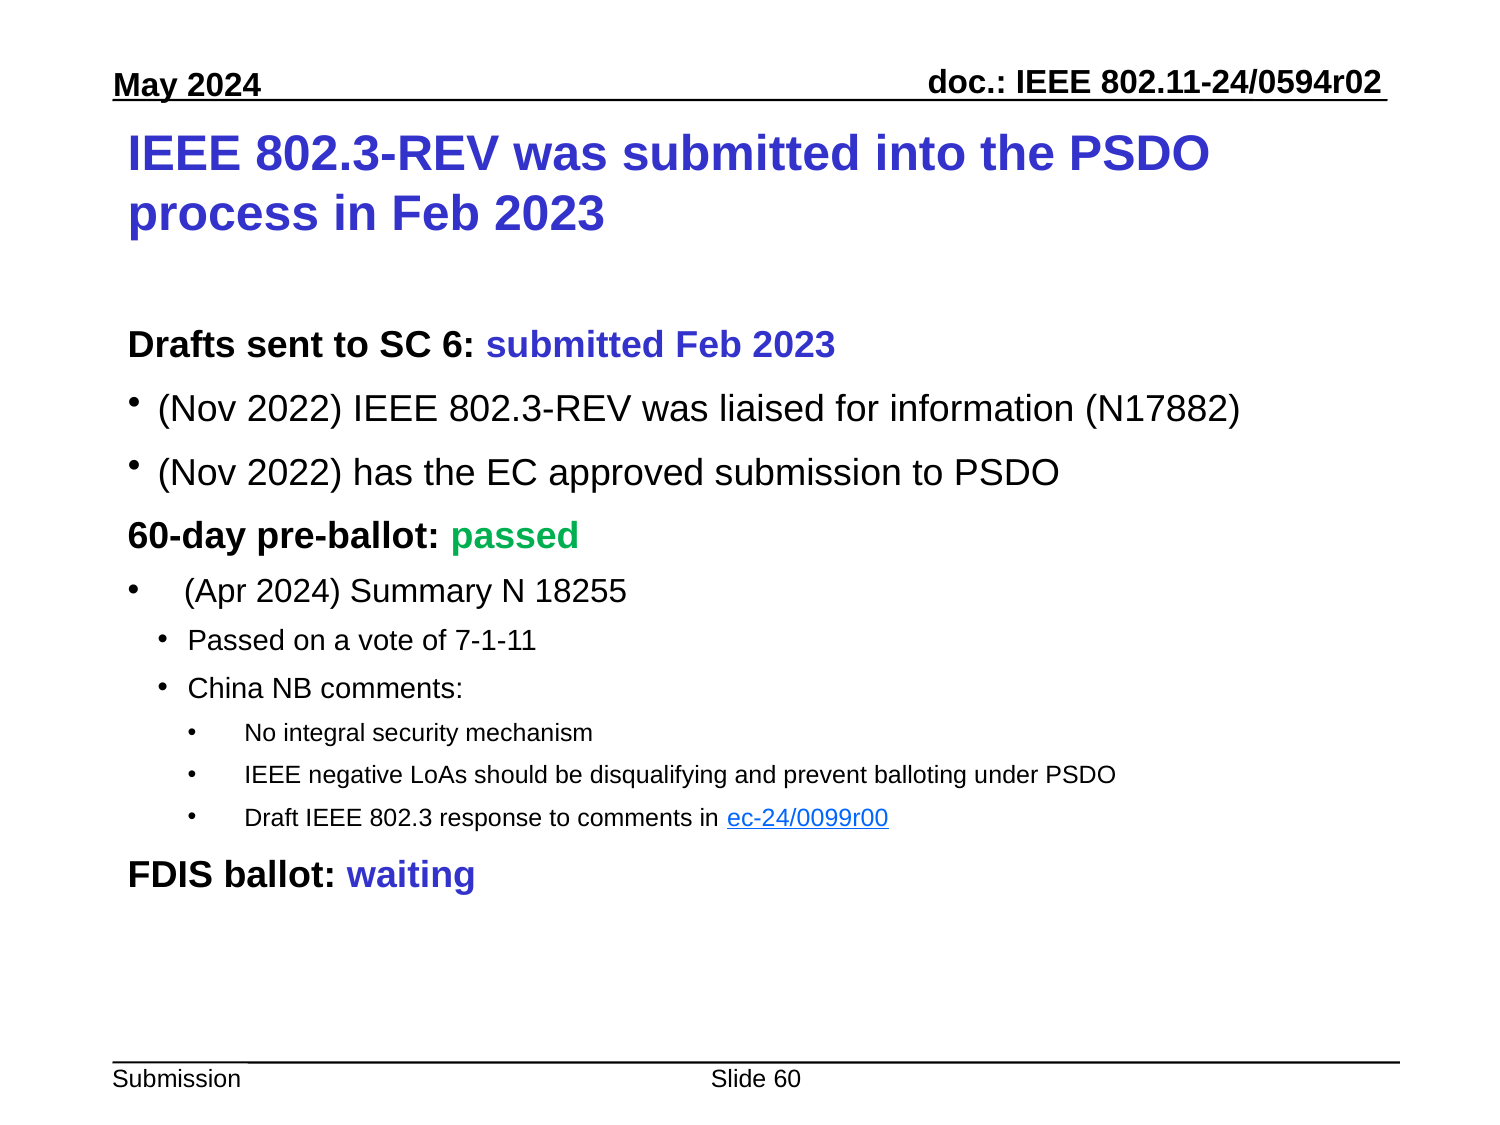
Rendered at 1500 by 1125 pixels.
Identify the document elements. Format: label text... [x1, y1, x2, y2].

list Drafts sent to SC 6: submitted Feb 2023 (Nov 2022) IEEE 802.3-REV was liaised for information (N17882) (Nov 2022) has the EC approved submission to PSDO 60-day pre-ballot: passed (Apr 2024) Summary N 18255 Passed on a vote of 7-1-11 China NB comments: No integral security mechanism IEEE negative LoAs should be disqualifying and prevent balloting under PSDO Draft IEEE 802.3 response to comments in ec-24/0099r00 FDIS ballot: waiting [112, 312, 1388, 988]
slide_number Slide 60 [709, 1061, 803, 1093]
title IEEE 802.3-REV was submitted into the PSDO process in Feb 2023 [112, 112, 1388, 288]
